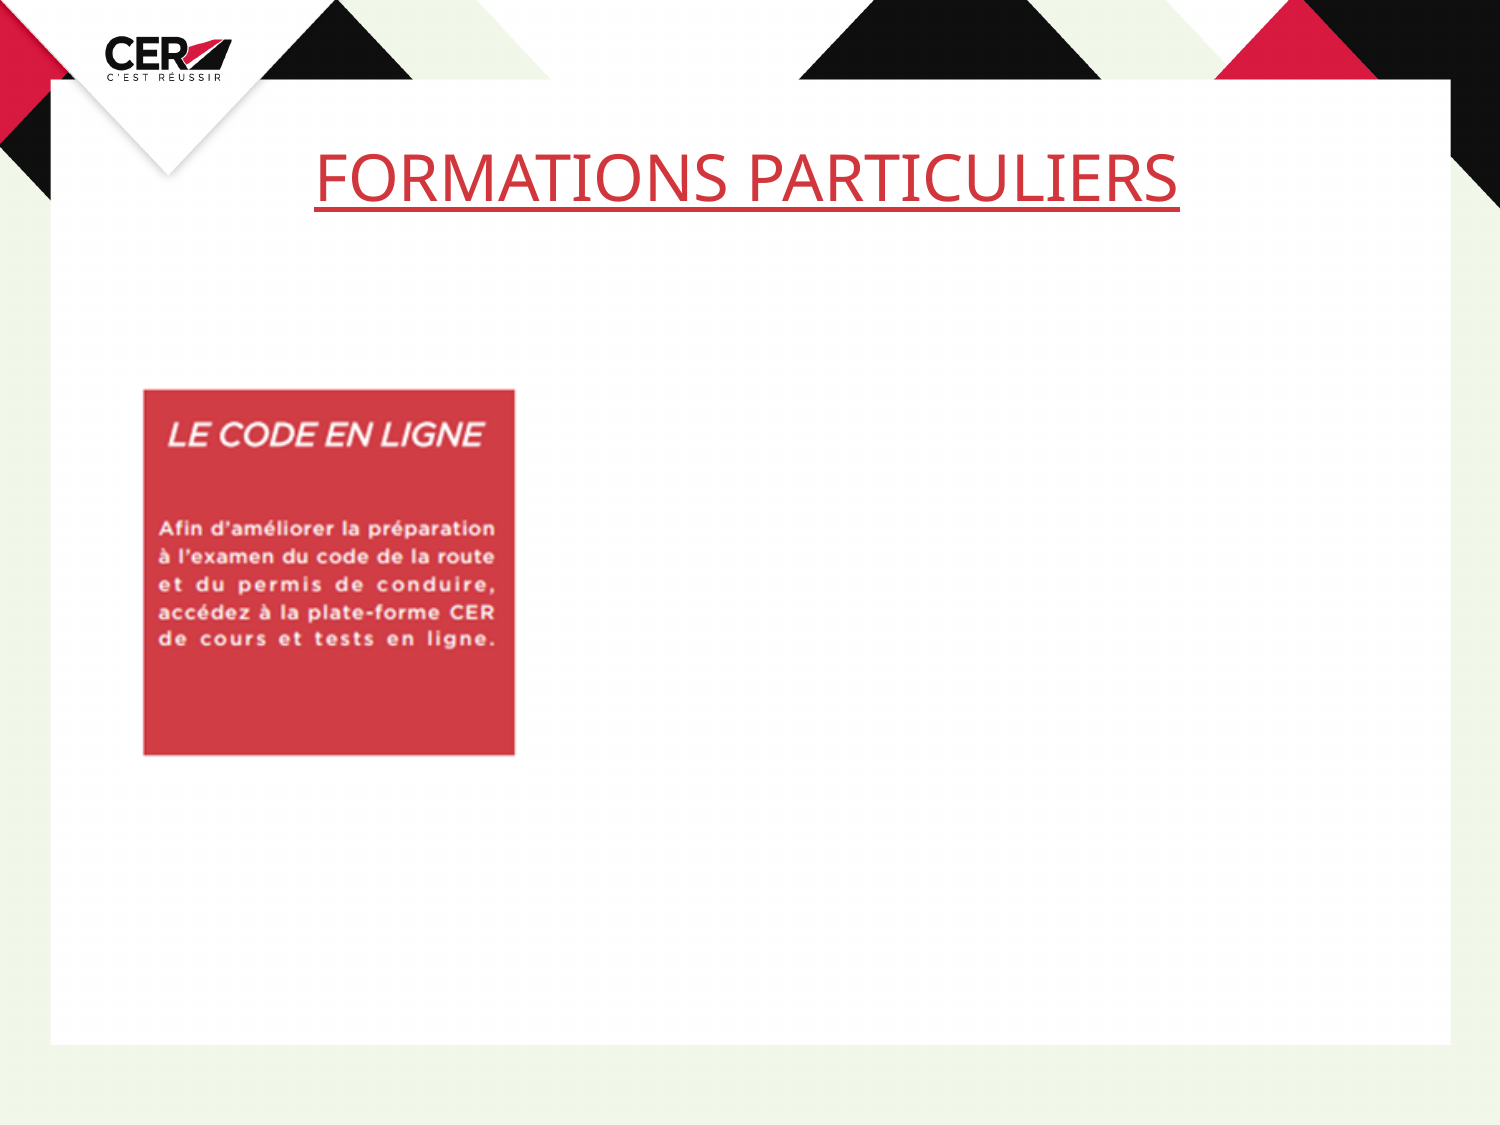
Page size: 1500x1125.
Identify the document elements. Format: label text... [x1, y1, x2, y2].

title FORMATIONS PARTICULIERS [100, 138, 1394, 302]
picture [0, 0, 1500, 1125]
